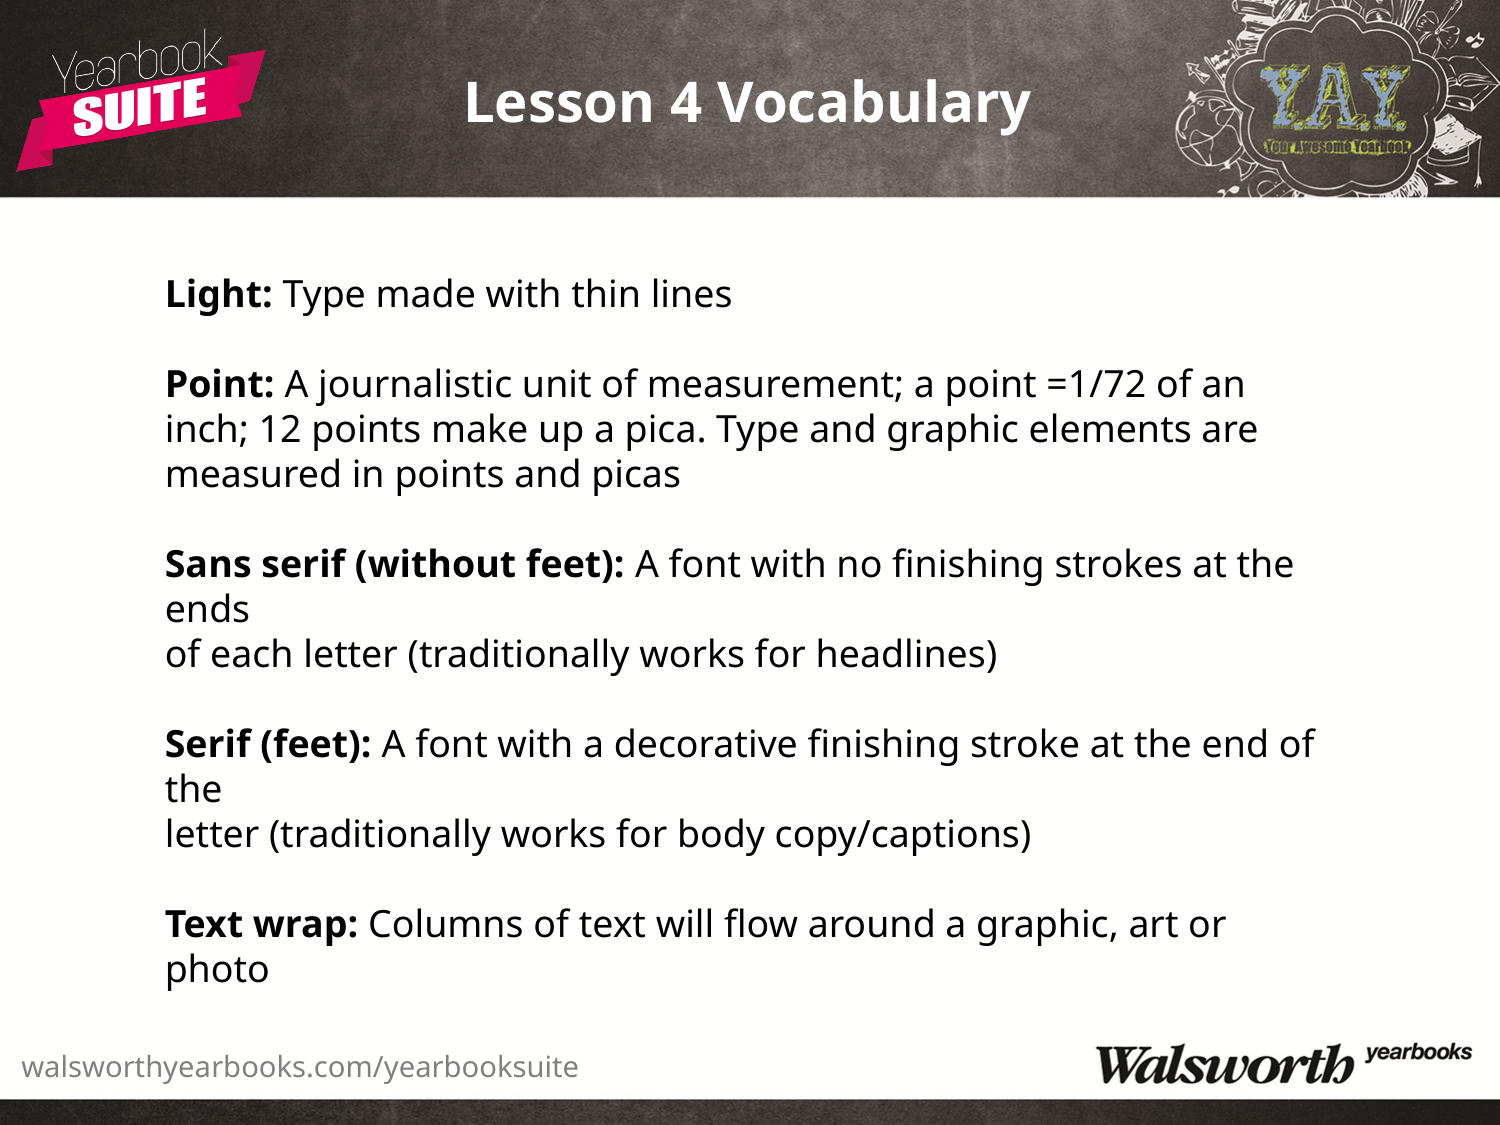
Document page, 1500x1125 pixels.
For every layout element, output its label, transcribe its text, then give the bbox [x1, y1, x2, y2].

title Lesson 4 Vocabulary [295, 0, 1200, 200]
text_box walsworthyearbooks.com/yearbooksuite [6, 1040, 149, 1091]
text_box Light: Type made with thin lines Point: A journalistic unit of measurement; a point =1/72 of an inch; 12 points make up a pica. Type and graphic elements are measured in points and picas Sans serif (without feet): A font with no finishing strokes at the ends of each letter (traditionally works for headlines) Serif (feet): A font with a decorative finishing stroke at the end of the letter (traditionally works for body copy/captions) Text wrap: Columns of text will flow around a graphic, art or photo [149, 262, 1350, 1125]
picture [0, 0, 1500, 1125]
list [12, 24, 269, 178]
